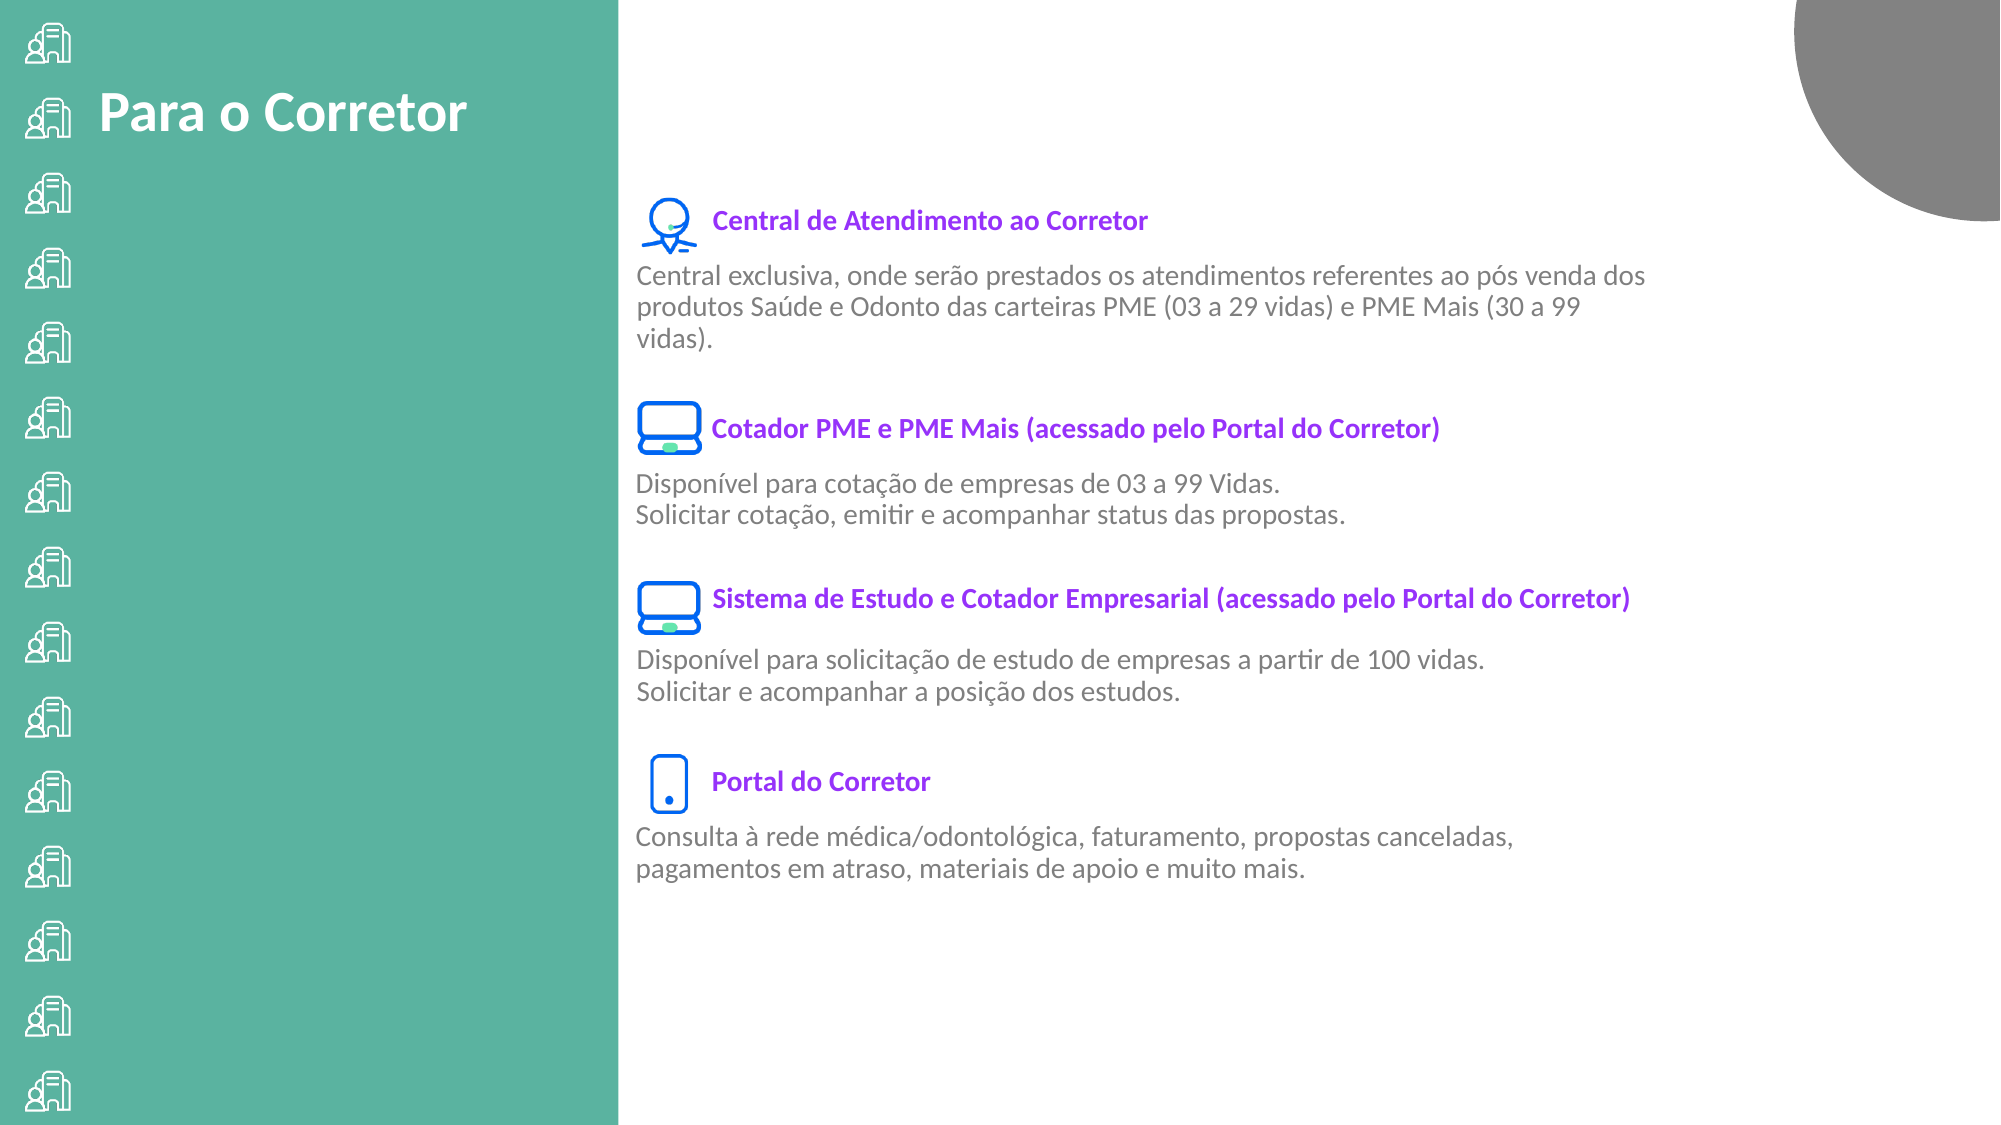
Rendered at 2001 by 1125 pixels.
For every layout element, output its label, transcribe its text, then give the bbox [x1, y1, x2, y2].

text_box [1794, 0, 2000, 222]
picture [22, 845, 73, 888]
text_box Central exclusiva, onde serão prestados os atendimentos referentes ao pós venda dos produtos Saúde e Odonto das carteiras PME (03 a 29 vidas) e PME Mais (30 a 99 vidas). [621, 252, 1668, 372]
picture [22, 546, 73, 588]
picture [633, 397, 706, 458]
text_box Portal do Corretor [710, 759, 1547, 814]
text_box Sistema de Estudo e Cotador Empresarial (acessado pelo Portal do Corretor) [706, 576, 1843, 639]
text_box [0, 0, 619, 1125]
picture [22, 172, 73, 214]
picture [22, 995, 73, 1037]
picture [22, 471, 73, 514]
text_box Cotador PME e PME Mais (acessado pelo Portal do Corretor) [696, 405, 1679, 469]
text_box Disponível para solicitação de estudo de empresas a partir de 100 vidas. Solicitar e acompanhar a posição dos estudos. [621, 637, 1668, 757]
picture [22, 770, 73, 813]
picture [22, 695, 73, 738]
picture [22, 97, 73, 139]
picture [22, 321, 73, 364]
picture [22, 396, 73, 439]
picture [22, 246, 73, 289]
text_box Consulta à rede médica/odontológica, faturamento, propostas canceladas, pagamentos em atraso, materiais de apoio e muito mais. [620, 814, 1667, 934]
text_box Para o Corretor [85, 84, 645, 132]
picture [22, 1069, 73, 1112]
text_box Disponível para cotação de empresas de 03 a 99 Vidas. Solicitar cotação, emitir e acompanhar status das propostas. [620, 460, 1667, 580]
picture [22, 22, 73, 65]
picture [22, 620, 73, 663]
picture [633, 576, 706, 637]
text_box Central de Atendimento ao Corretor [707, 197, 1548, 261]
picture [22, 920, 73, 963]
picture [633, 196, 706, 257]
picture [633, 754, 706, 814]
